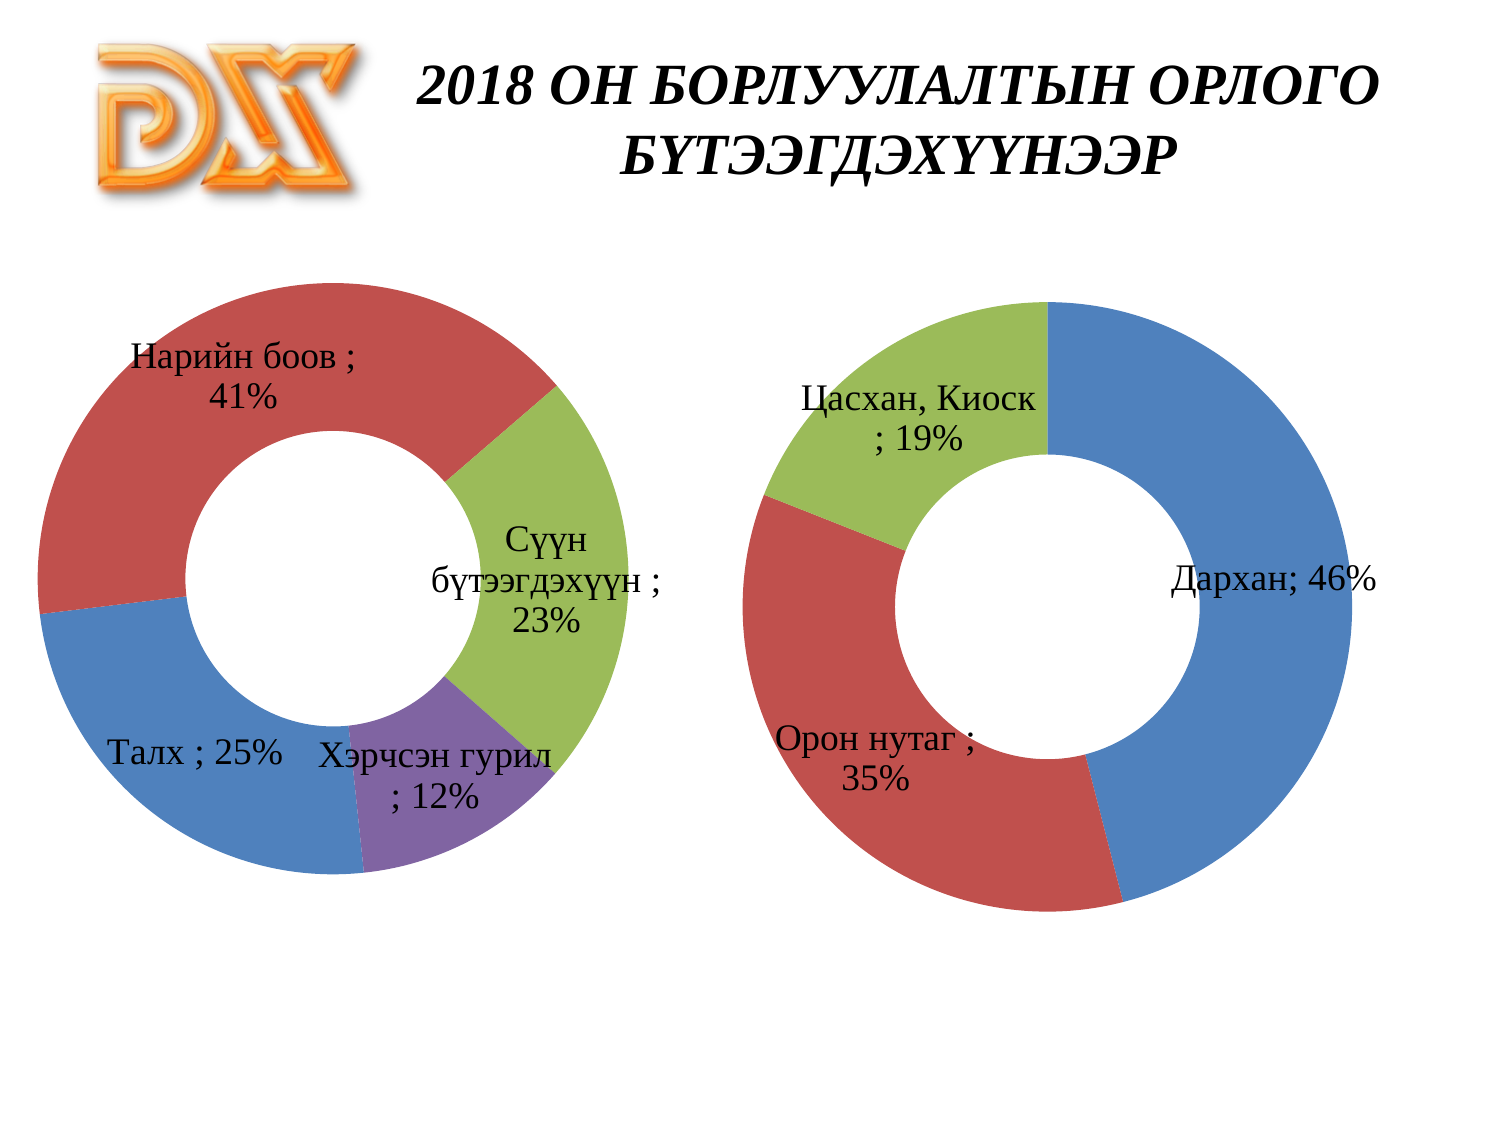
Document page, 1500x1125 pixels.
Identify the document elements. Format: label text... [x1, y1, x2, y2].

title 2018 ОН БОРЛУУЛАЛТЫН ОРЛОГО БҮТЭЭГДЭХҮҮНЭЭР [390, 45, 1450, 188]
chart [24, 224, 663, 951]
picture [74, 24, 386, 217]
chart [712, 262, 1401, 926]
